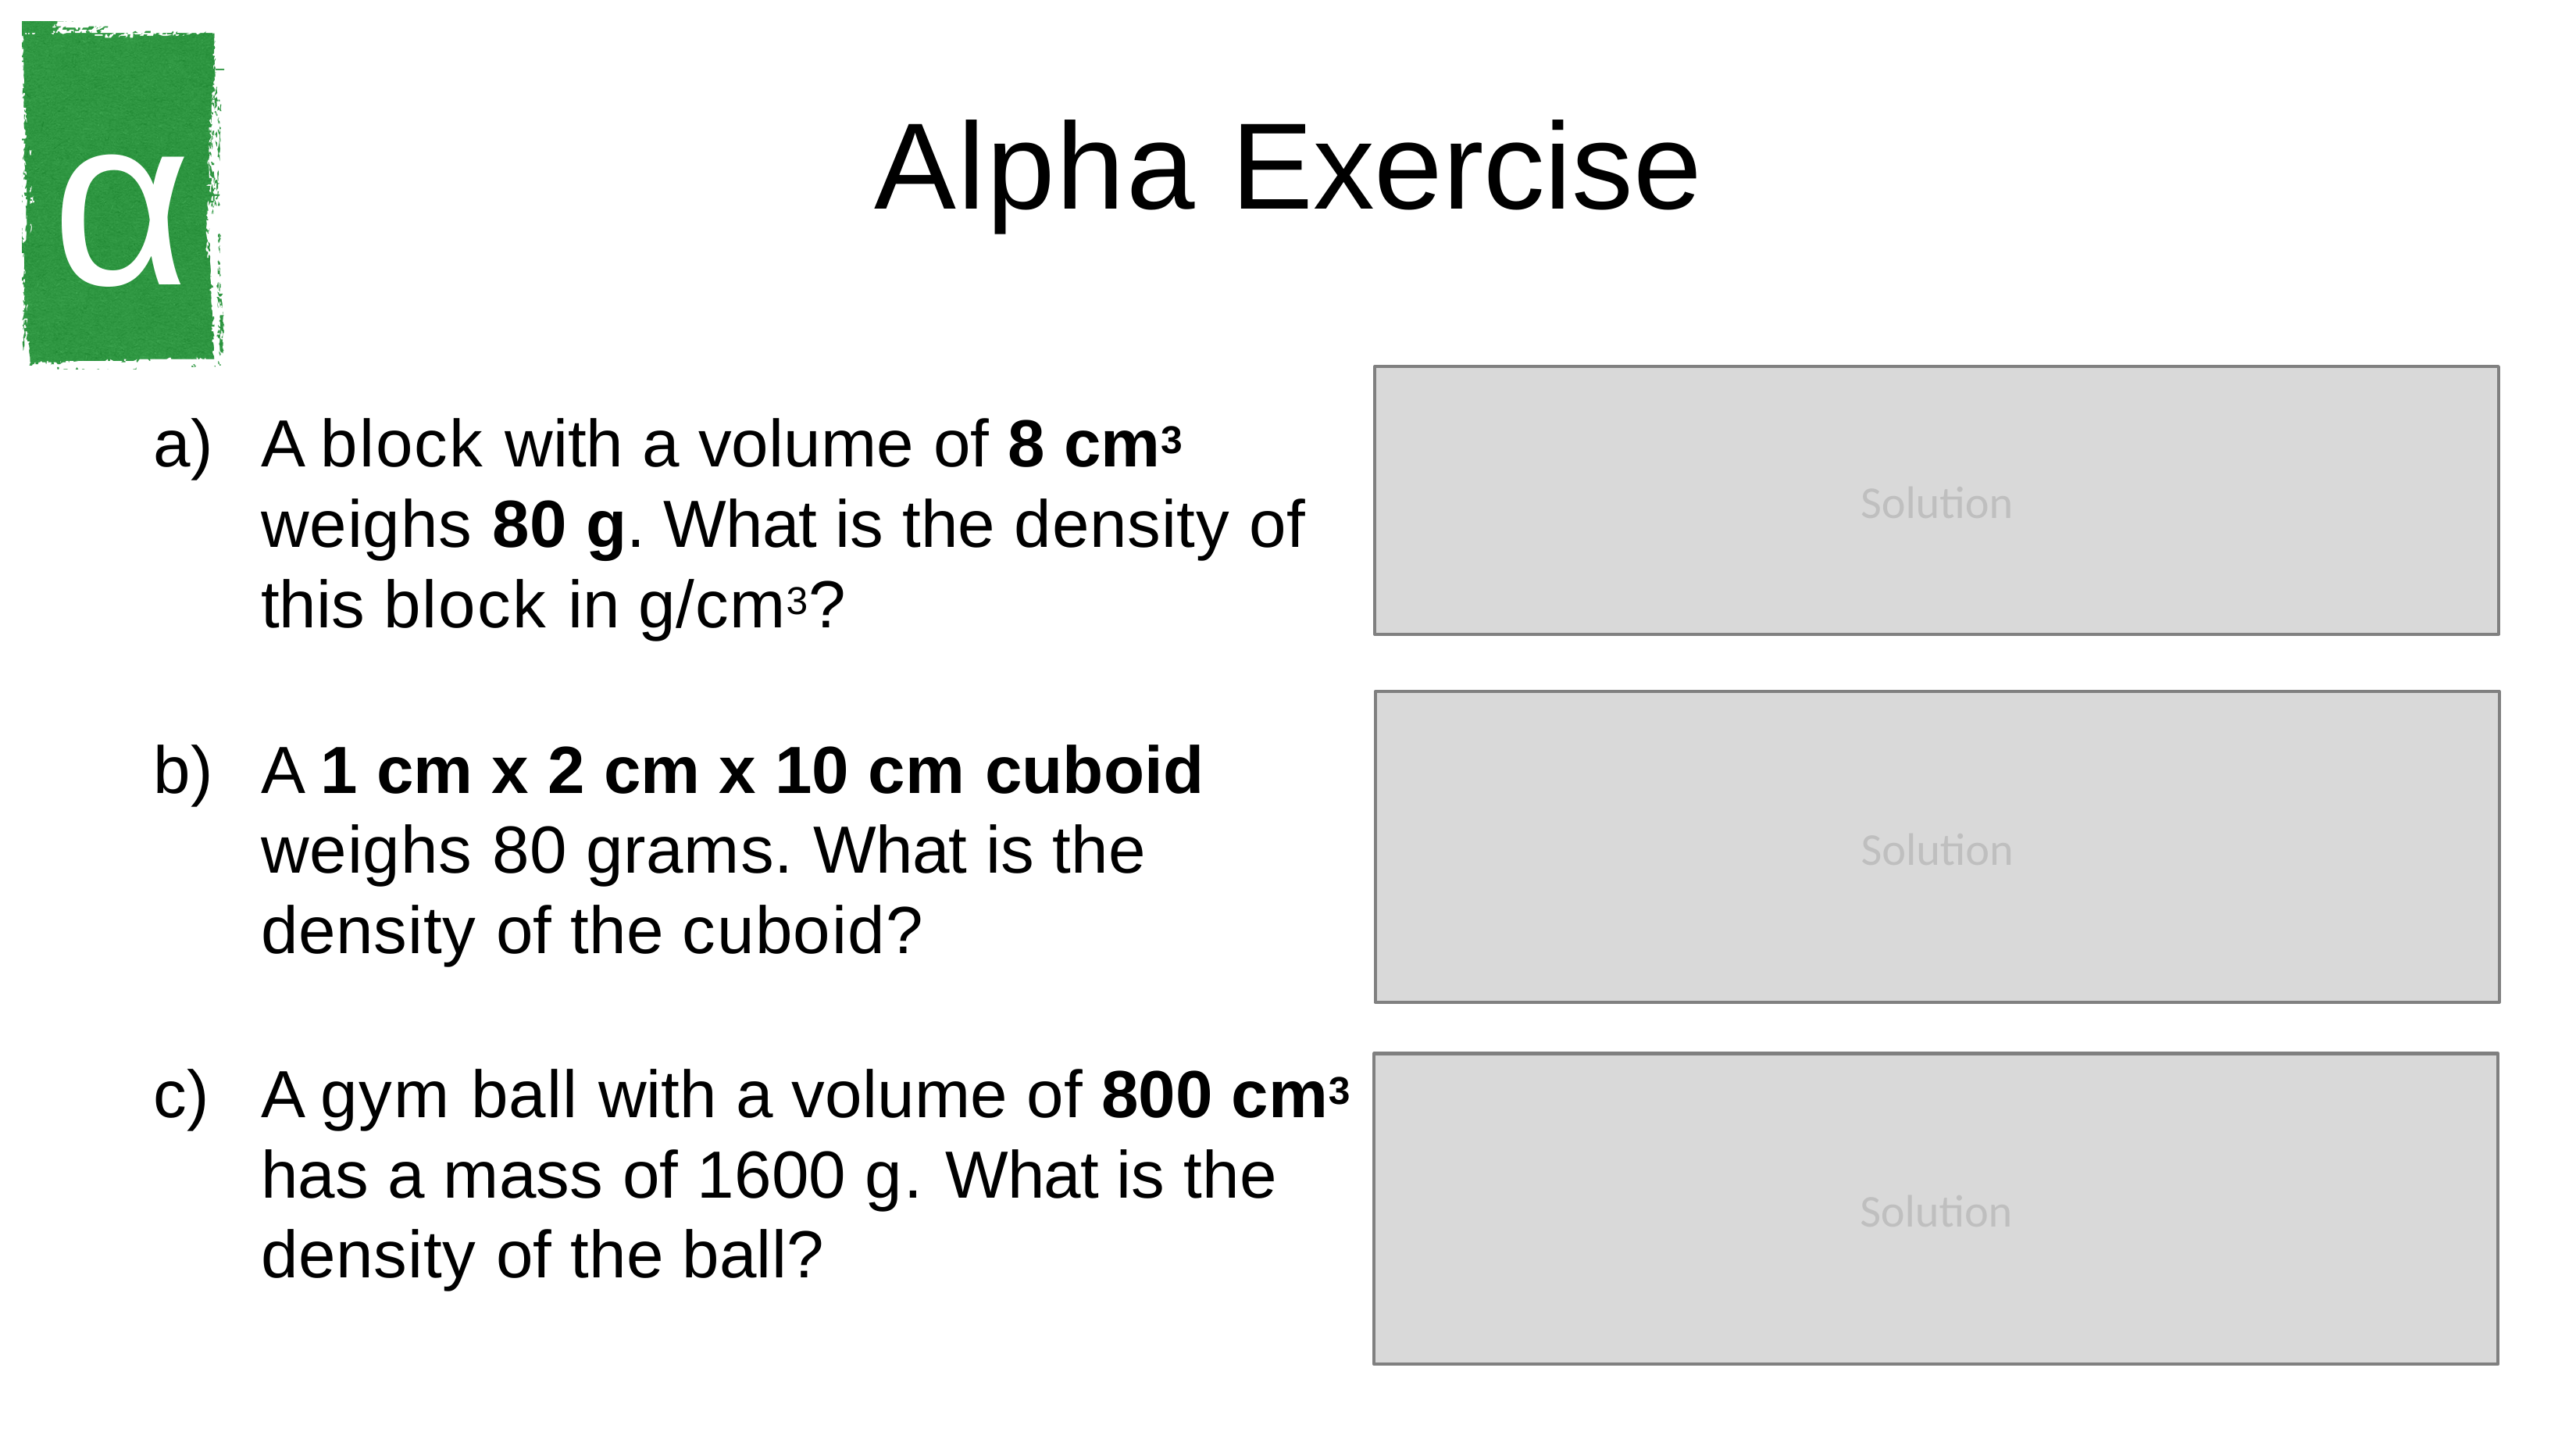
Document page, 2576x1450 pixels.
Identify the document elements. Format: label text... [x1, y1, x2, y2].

picture [1434, 1091, 2392, 1298]
picture [1365, 692, 2513, 1003]
picture [1379, 400, 2407, 602]
text_box Solution [1372, 1052, 2499, 1366]
text_box A block with a volume of 8 cm3 weighs 80 g. What is the density of this block in g/cm3? A 1 cm x 2 cm x 10 cm cuboid weighs 80 grams. What is the density of the cuboid? A gym ball with a volume of 800 cm3 has a mass of 1600 g. What is the density of the ball? [145, 398, 1435, 1291]
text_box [1, 5, 246, 390]
text_box Alpha Exercise [872, 84, 1704, 234]
text_box Solution [1373, 365, 2500, 636]
